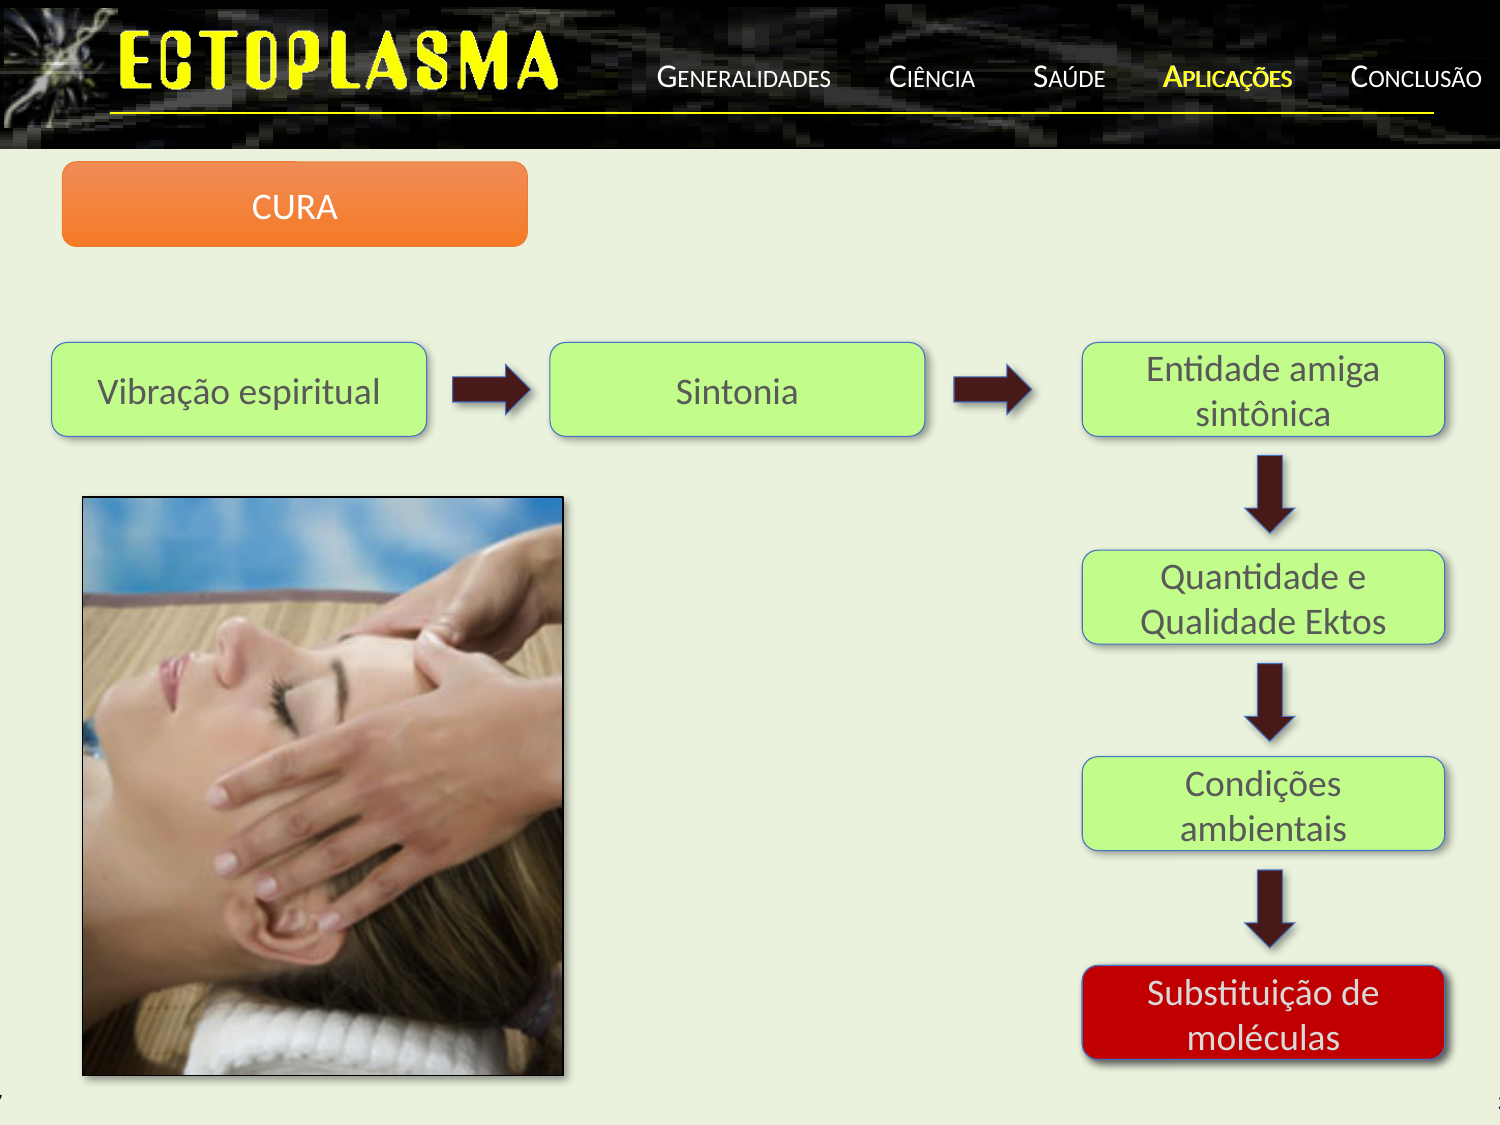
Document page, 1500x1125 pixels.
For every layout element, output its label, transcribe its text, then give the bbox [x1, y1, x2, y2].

text_box [1243, 662, 1297, 743]
text_box Substituição de moléculas [1081, 964, 1446, 1060]
picture [0, 4, 1500, 149]
text_box [1243, 454, 1297, 534]
text_box Quantidade e Qualidade Ektos [1081, 549, 1446, 645]
text_box APLICAÇÕES [1147, 46, 1308, 102]
picture [83, 497, 563, 1075]
text_box [452, 363, 532, 416]
text_box [1243, 869, 1297, 949]
text_box [953, 363, 1033, 416]
text_box Condições ambientais [1081, 756, 1446, 852]
text_box Vibração espiritual [51, 341, 428, 437]
text_box Entidade amiga sintônica [1081, 341, 1446, 437]
text_box Sintonia [549, 341, 926, 437]
text_box CURA [61, 161, 528, 247]
